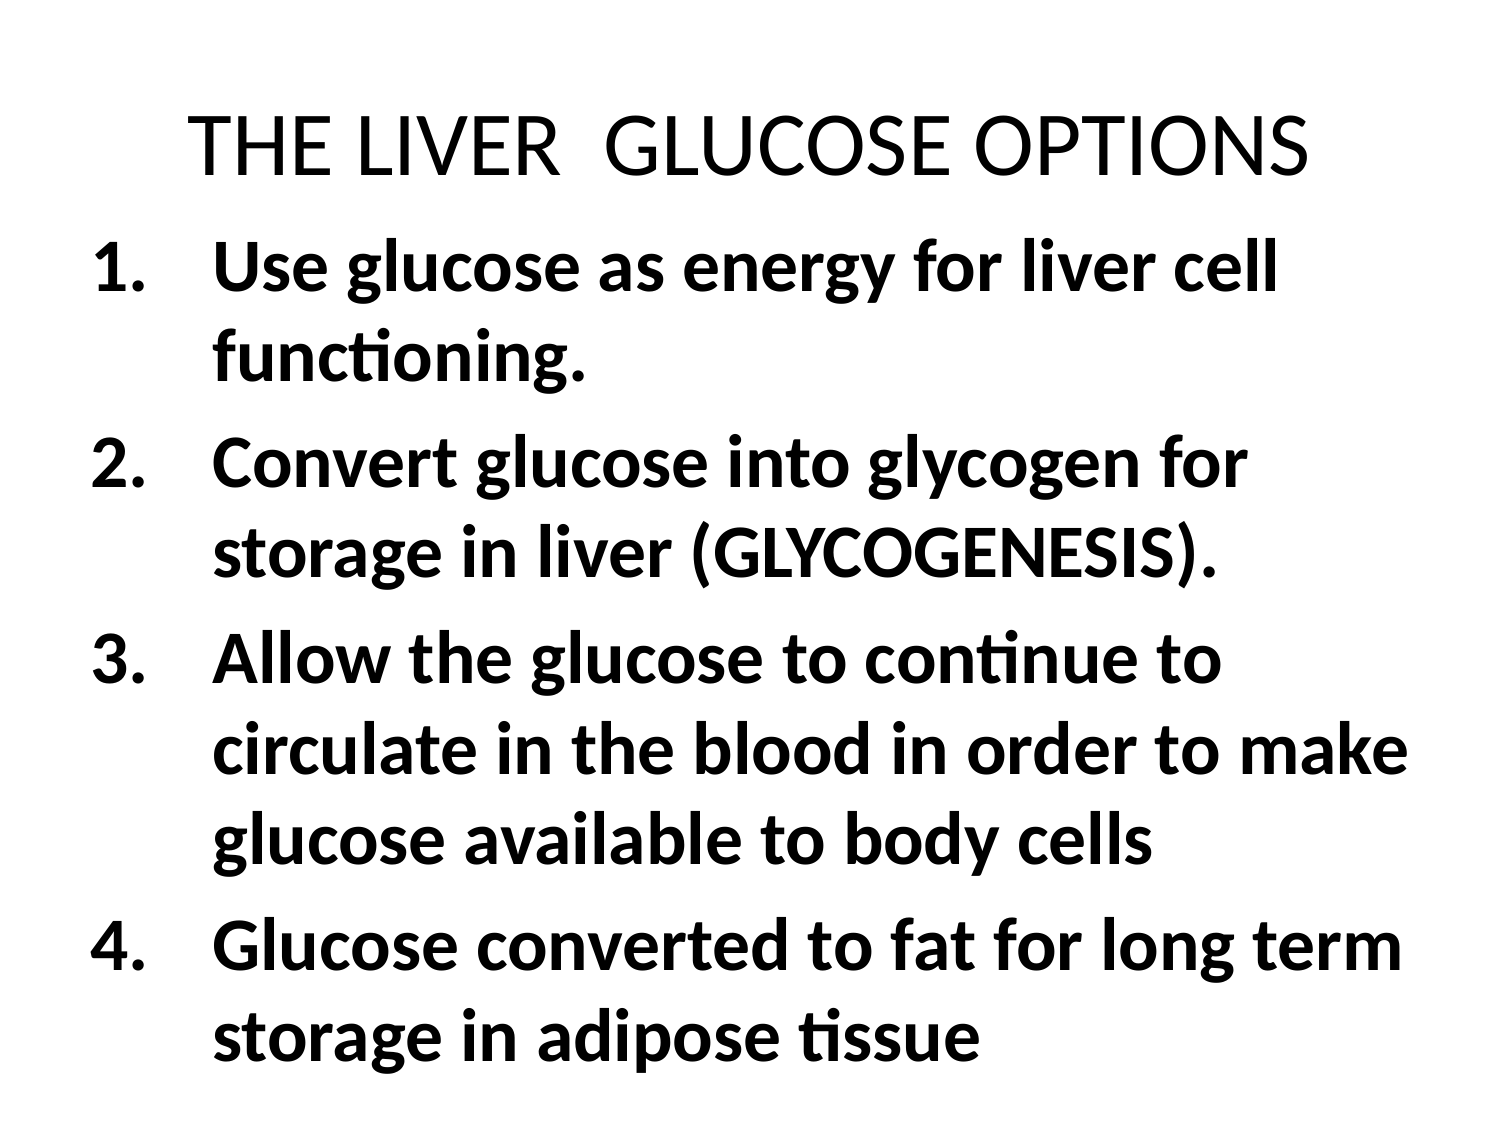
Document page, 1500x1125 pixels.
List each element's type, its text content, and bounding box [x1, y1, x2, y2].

list Use glucose as energy for liver cell functioning. Convert glucose into glycogen for storage in liver (GLYCOGENESIS). Allow the glucose to continue to circulate in the blood in order to make glucose available to body cells Glucose converted to fat for long term storage in adipose tissue [75, 208, 1425, 1094]
title THE LIVER GLUCOSE OPTIONS [75, 45, 1425, 208]
